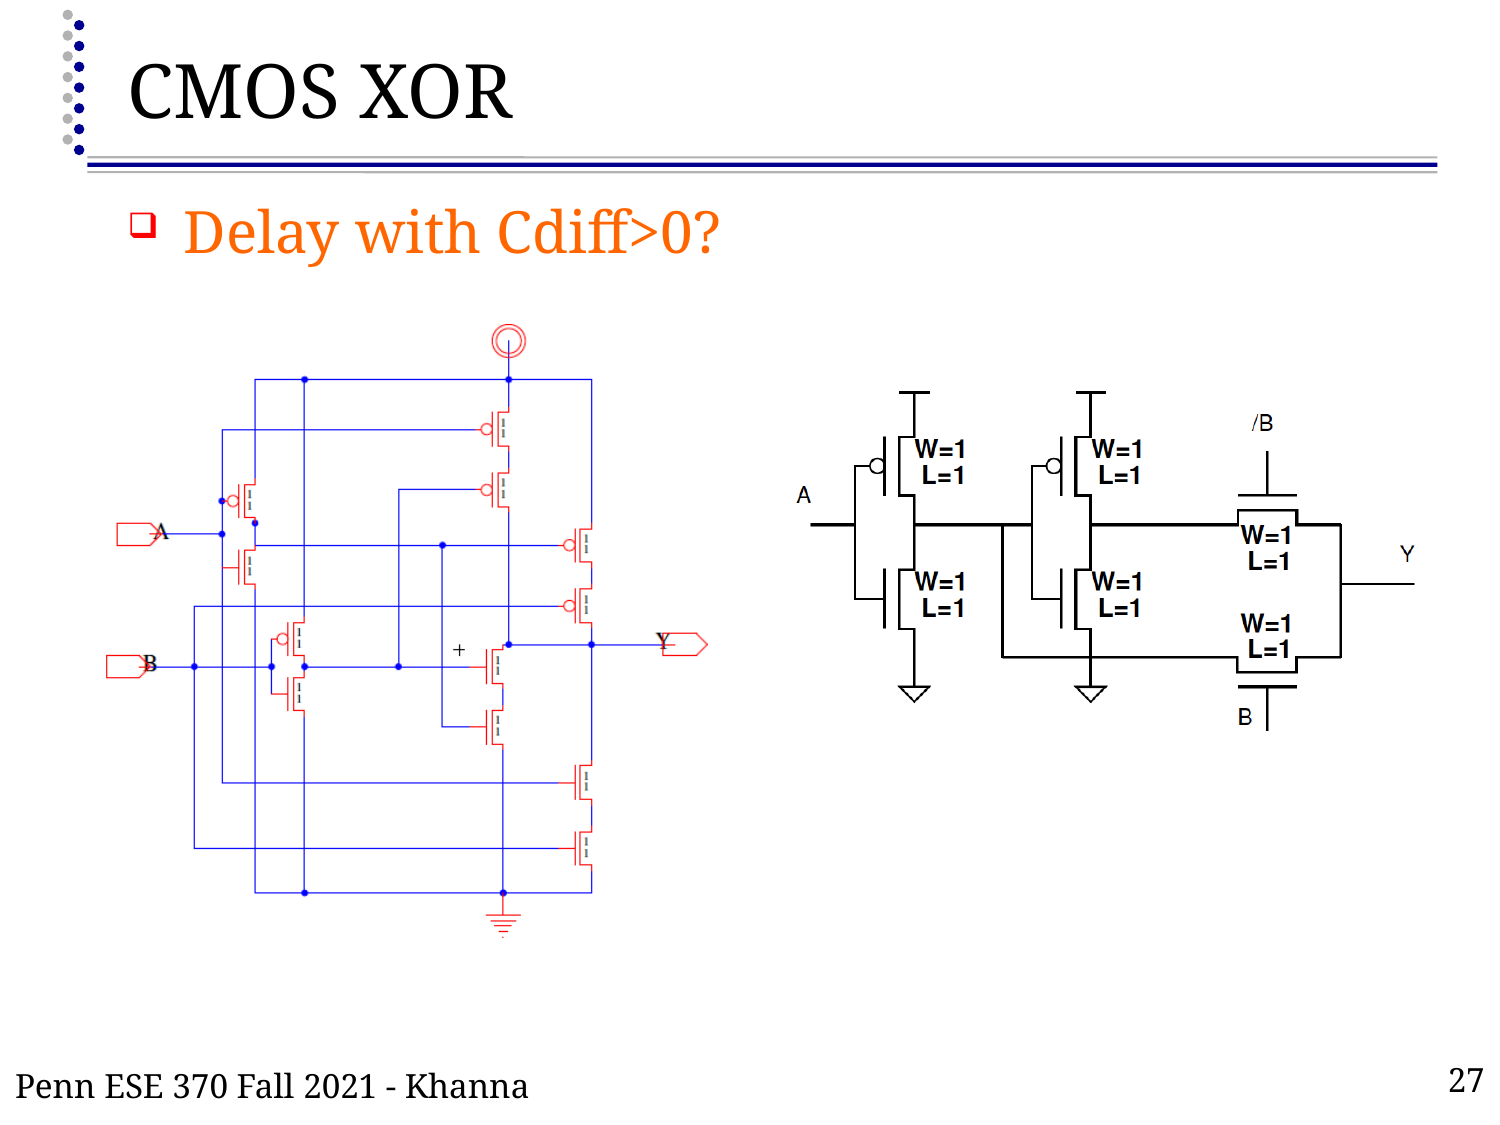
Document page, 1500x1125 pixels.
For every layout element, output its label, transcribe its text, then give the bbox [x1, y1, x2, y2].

picture [792, 391, 1415, 734]
slide_number 27 [1187, 1037, 1500, 1113]
footer Penn ESE 370 Fall 2021 - Khanna [0, 1037, 813, 1113]
title CMOS XOR [112, 16, 1391, 142]
list Delay with Cdiff>0? [112, 187, 1388, 1013]
picture [104, 324, 708, 938]
